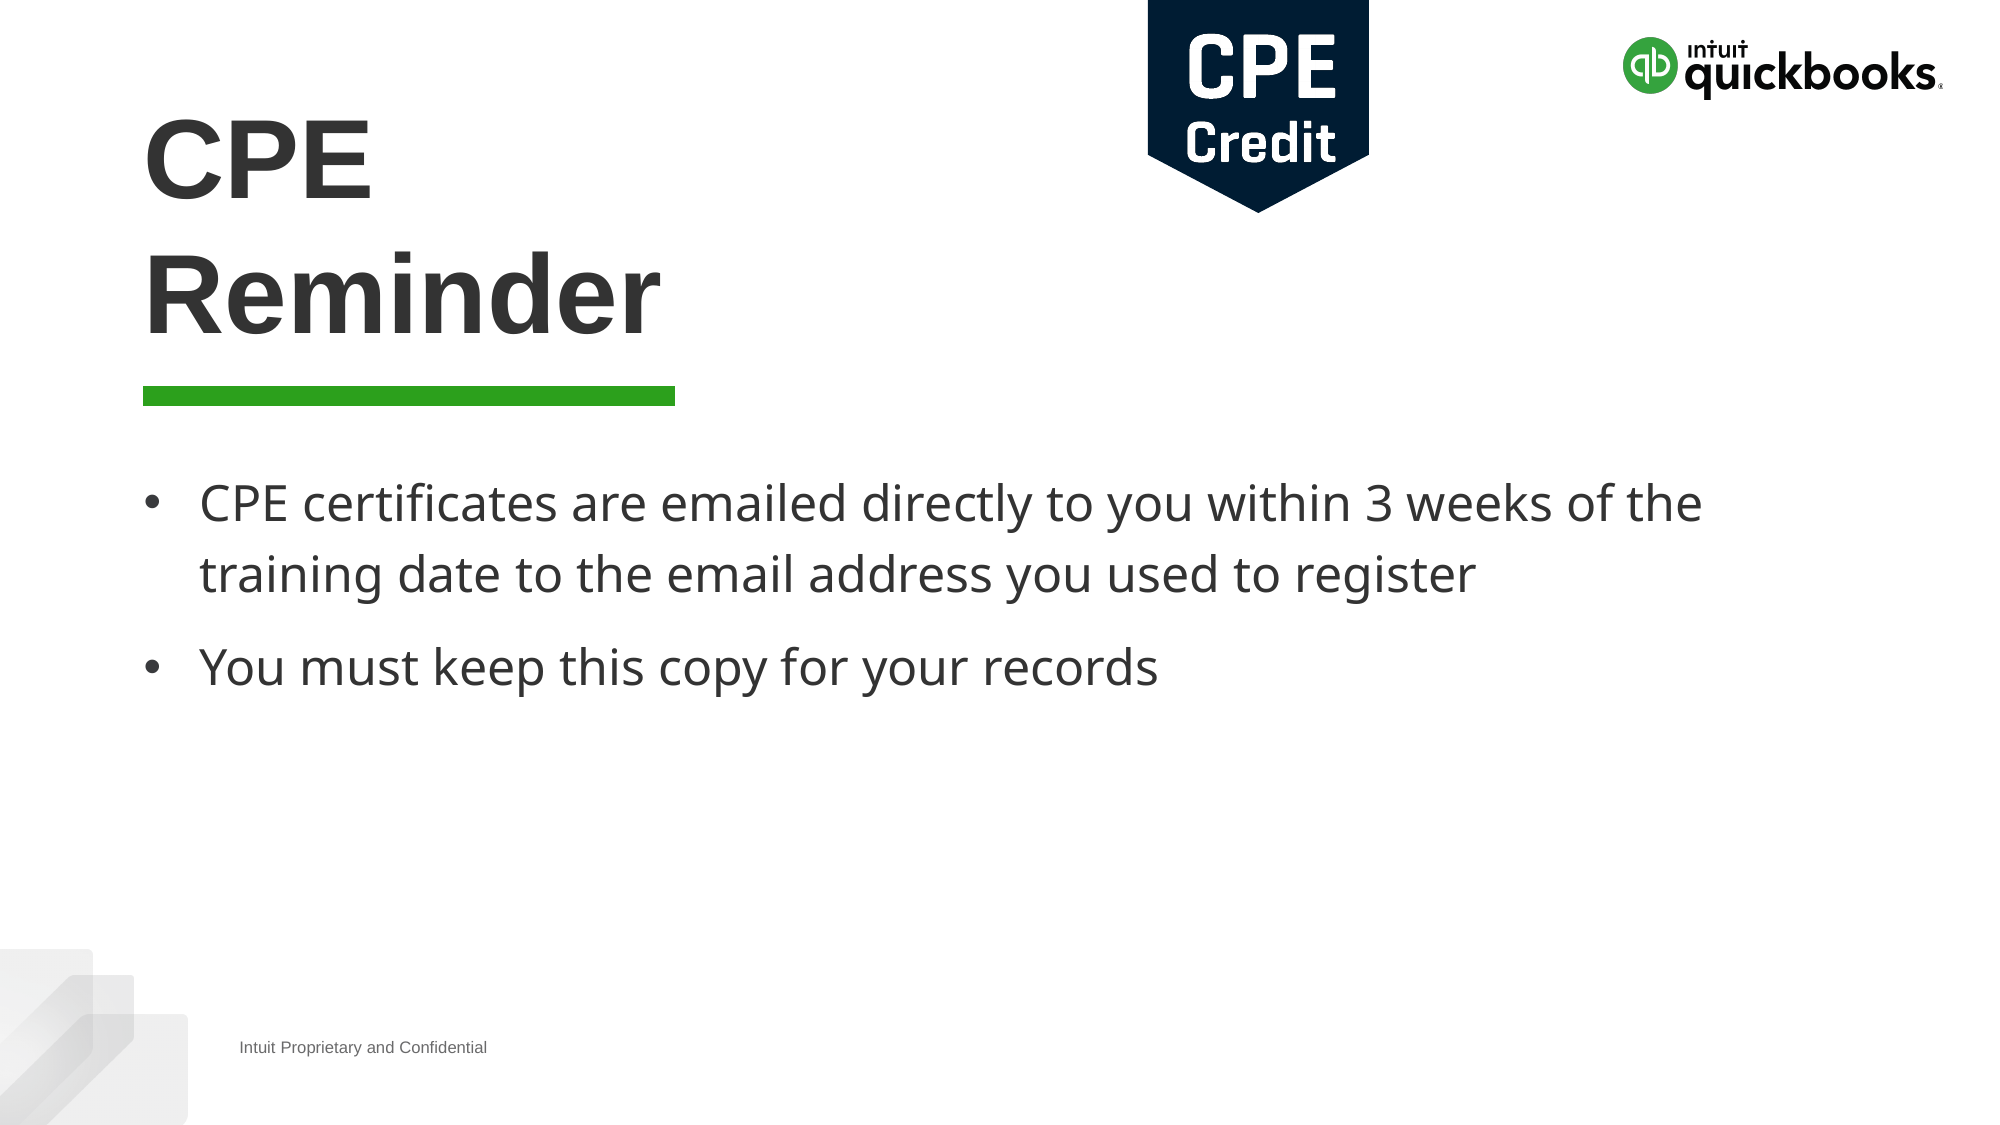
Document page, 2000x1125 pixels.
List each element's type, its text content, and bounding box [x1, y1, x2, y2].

picture [1623, 37, 1943, 100]
title CPE Reminder [143, 16, 1166, 356]
list CPE certificates are emailed directly to you within 3 weeks of the training date to the email address you used to register You must keep this copy for your records [143, 458, 1894, 1019]
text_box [1125, 0, 1391, 214]
picture [0, 949, 285, 1125]
